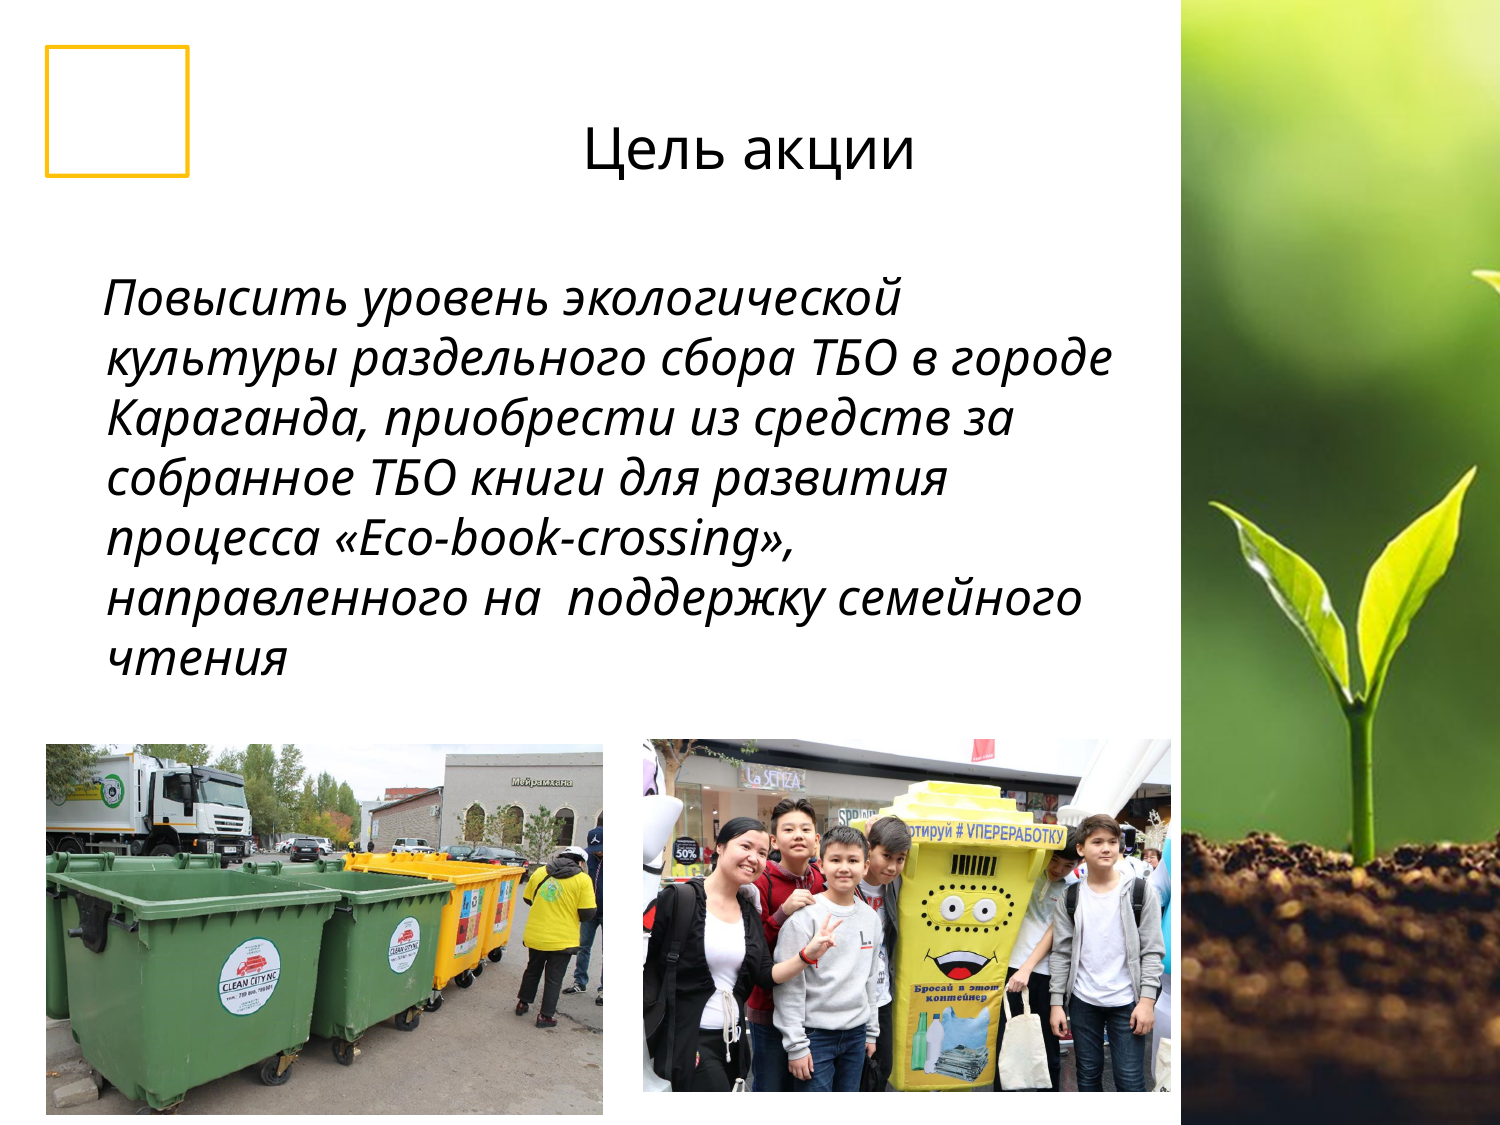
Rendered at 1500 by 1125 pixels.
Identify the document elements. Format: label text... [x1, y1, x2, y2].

picture [1180, 0, 1500, 1125]
picture [46, 744, 603, 1116]
list Повысить уровень экологической культуры раздельного сбора ТБО в городе Караганда, приобрести из средств за собранное ТБО книги для развития процесса «Eco-book-crossing», направленного на поддержку семейного чтения [35, 257, 1161, 1081]
picture [643, 739, 1171, 1092]
text_box [45, 45, 190, 178]
title Цель акции [75, 45, 1175, 317]
